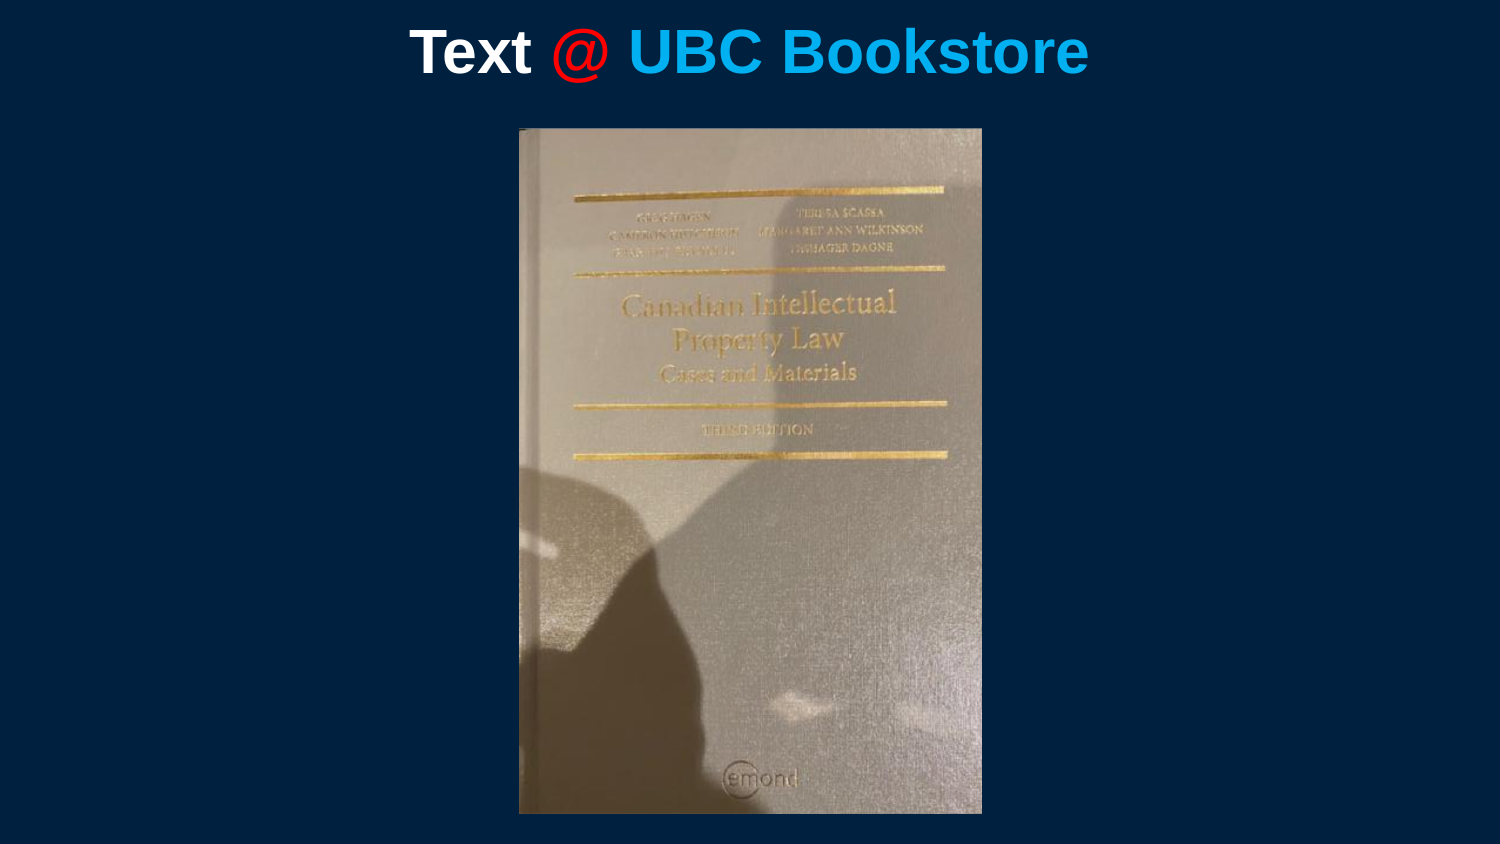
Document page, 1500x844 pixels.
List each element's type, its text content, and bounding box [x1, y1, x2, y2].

picture [407, 129, 1093, 814]
title Text @ UBC Bookstore [243, 3, 1257, 129]
